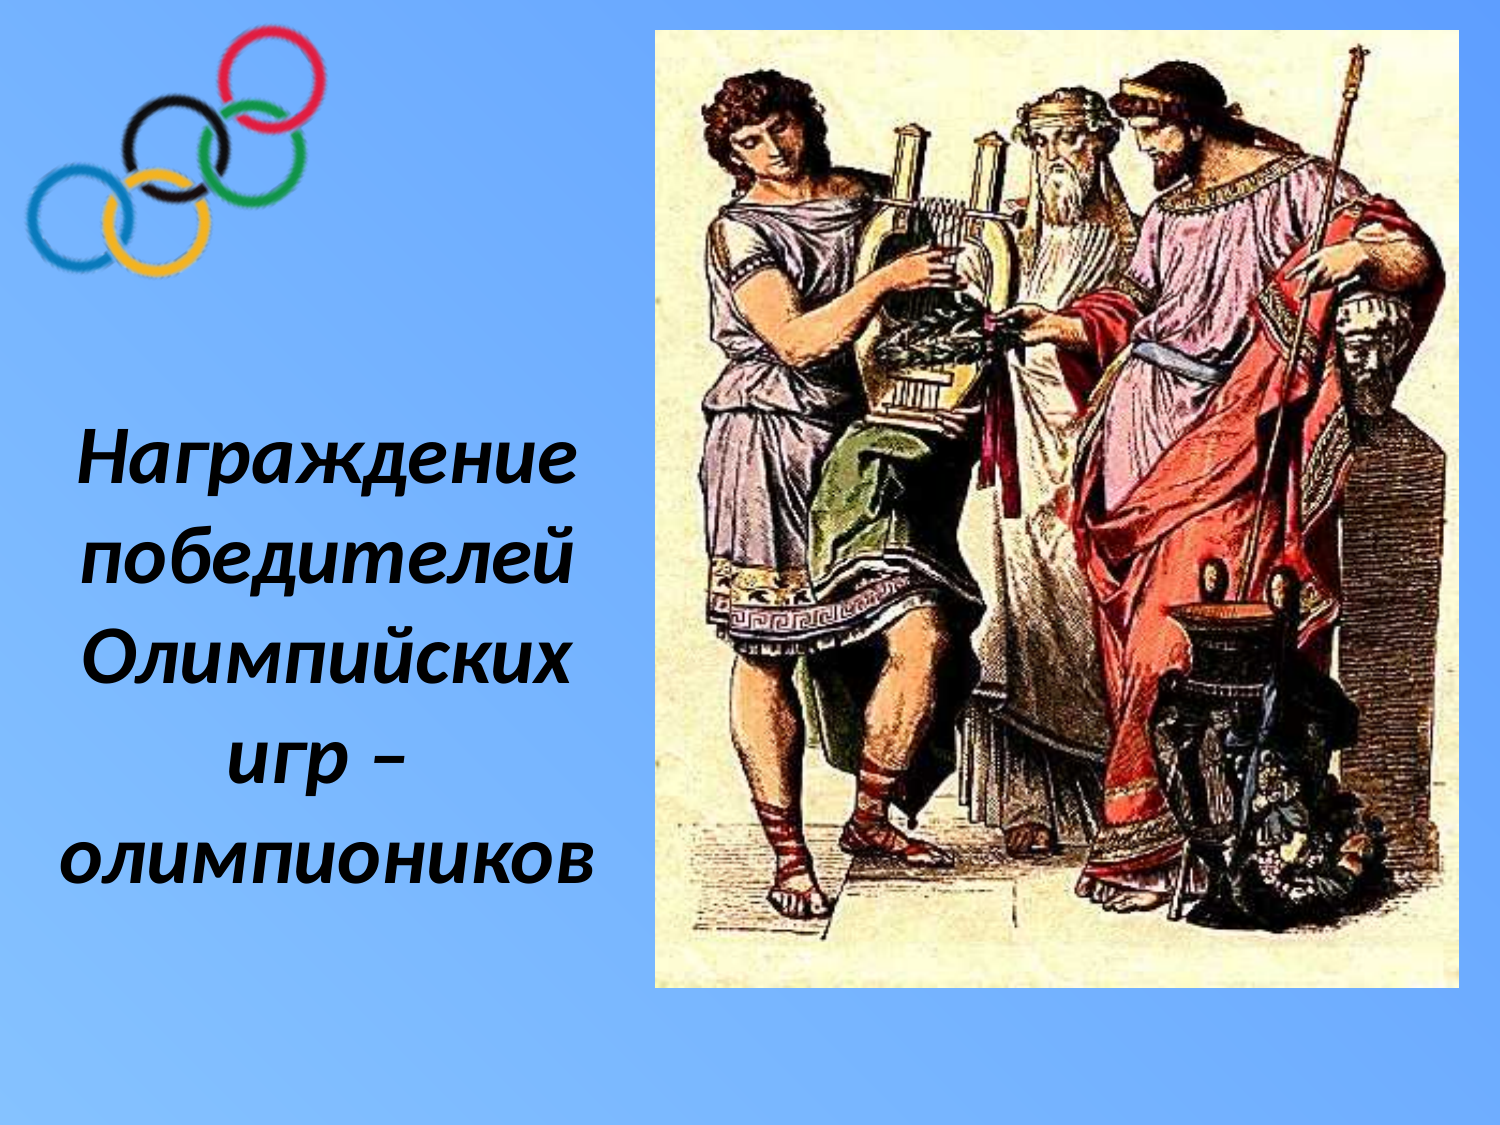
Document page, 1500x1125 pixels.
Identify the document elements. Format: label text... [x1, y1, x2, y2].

picture [655, 30, 1459, 988]
picture [3, 2, 377, 335]
title Награждение победителей Олимпийских игр – олимпиоников [0, 363, 650, 938]
